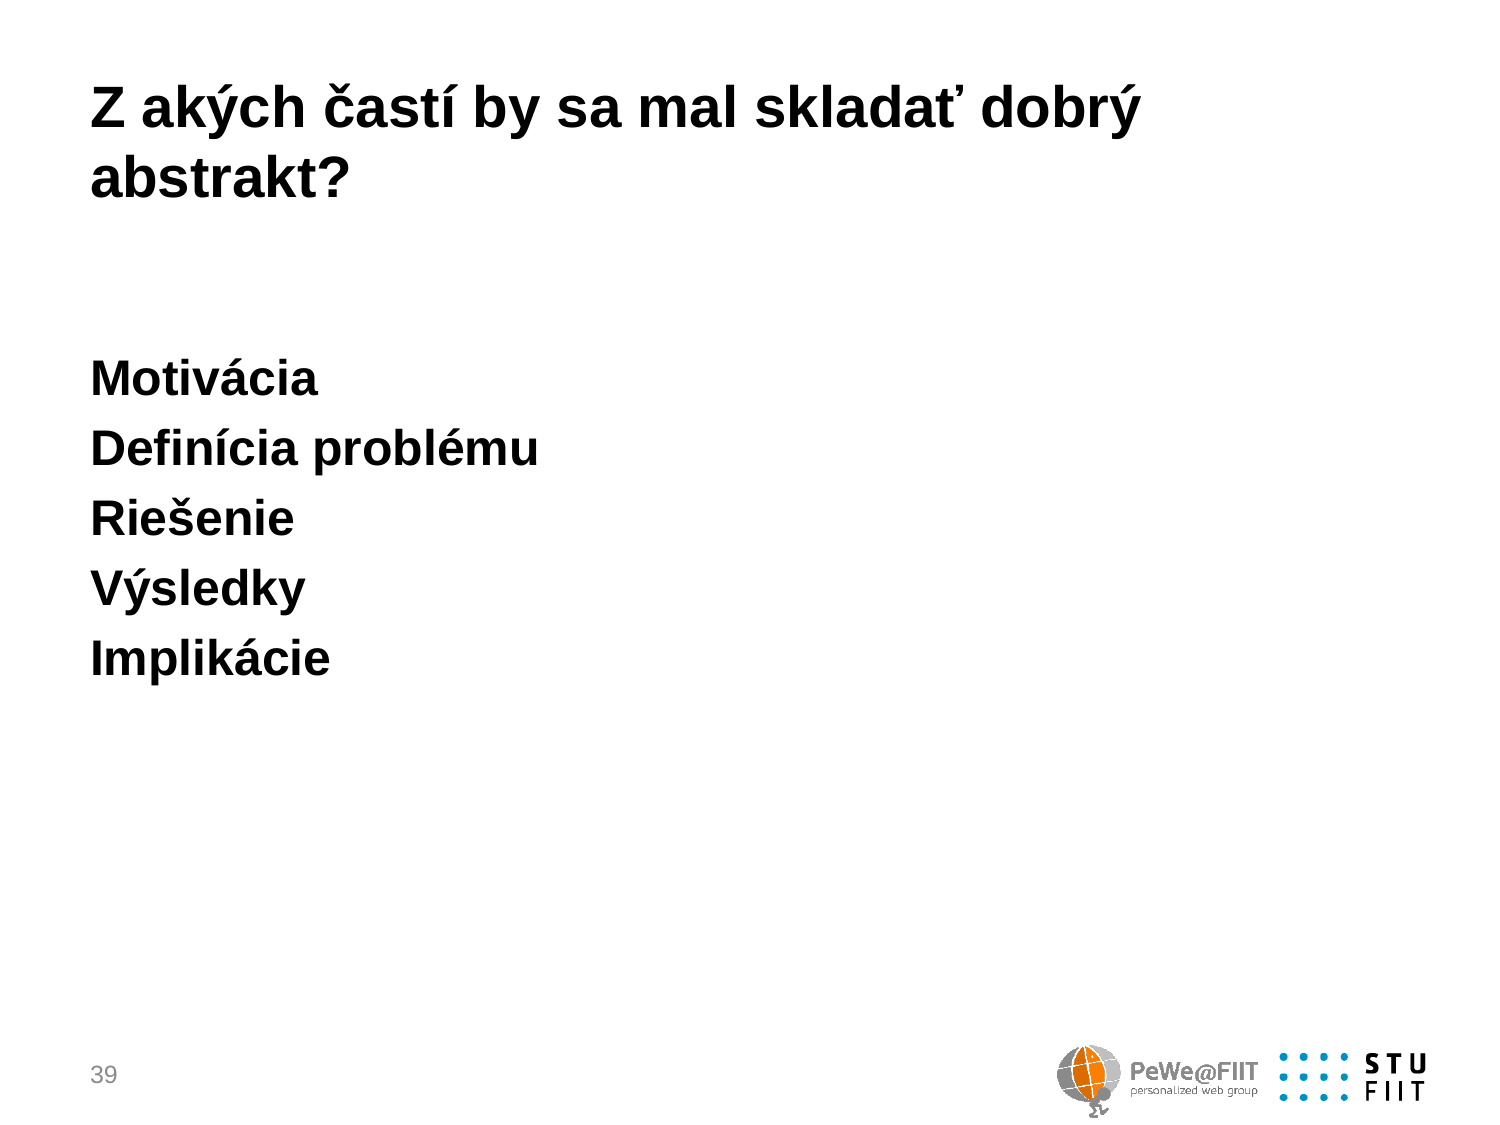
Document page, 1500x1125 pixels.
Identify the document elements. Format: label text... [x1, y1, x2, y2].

list Motivácia Definícia problému Riešenie Výsledky Implikácie [75, 338, 1425, 1035]
title Z akých častí by sa mal skladať dobrý abstrakt? [75, 45, 1425, 233]
picture [1057, 1045, 1258, 1118]
slide_number 39 [75, 1043, 425, 1104]
picture [1269, 1045, 1436, 1118]
